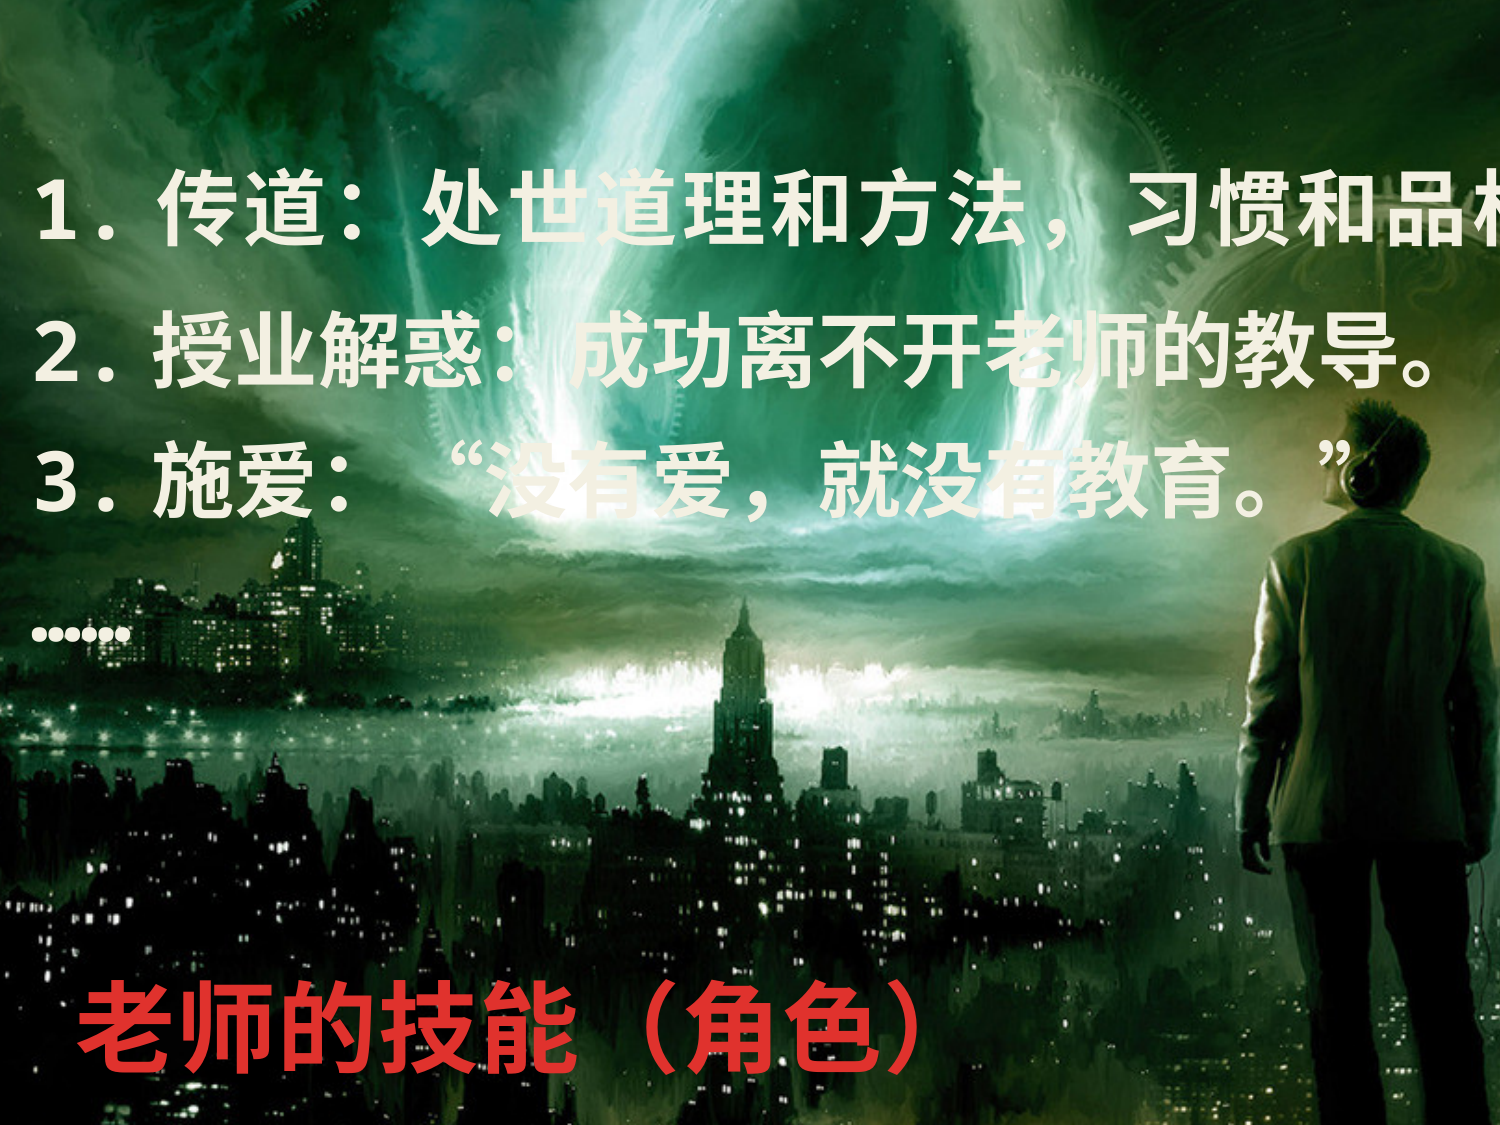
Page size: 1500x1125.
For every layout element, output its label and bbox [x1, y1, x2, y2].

picture [0, 0, 1500, 1125]
text_box [982, 946, 1240, 1096]
